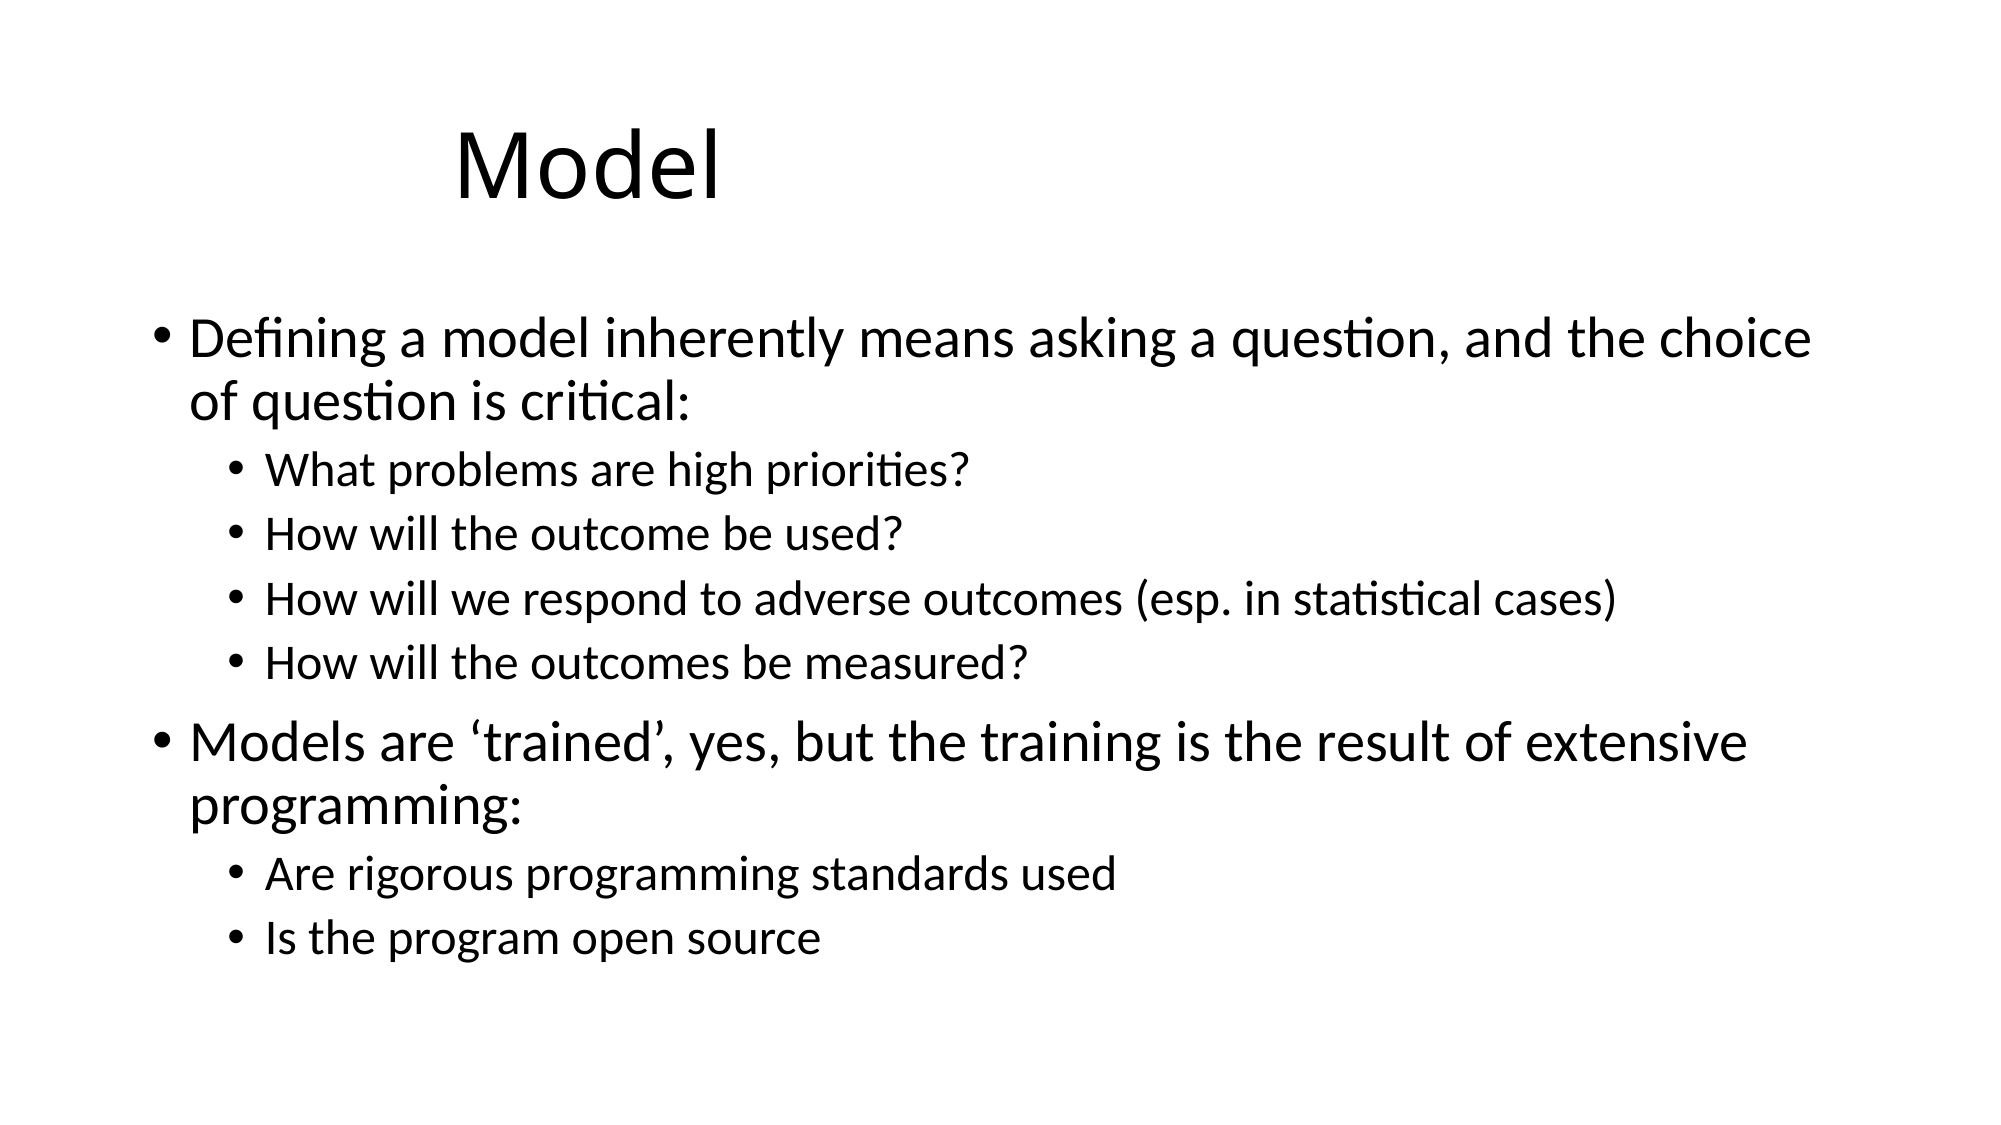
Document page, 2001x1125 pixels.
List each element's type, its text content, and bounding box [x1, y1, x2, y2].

title Model [137, 59, 1863, 278]
list Defining a model inherently means asking a question, and the choice of question is critical: What problems are high priorities? How will the outcome be used? How will we respond to adverse outcomes (esp. in statistical cases) How will the outcomes be measured? Models are ‘trained’, yes, but the training is the result of extensive programming: Are rigorous programming standards used Is the program open source [137, 299, 1863, 1014]
